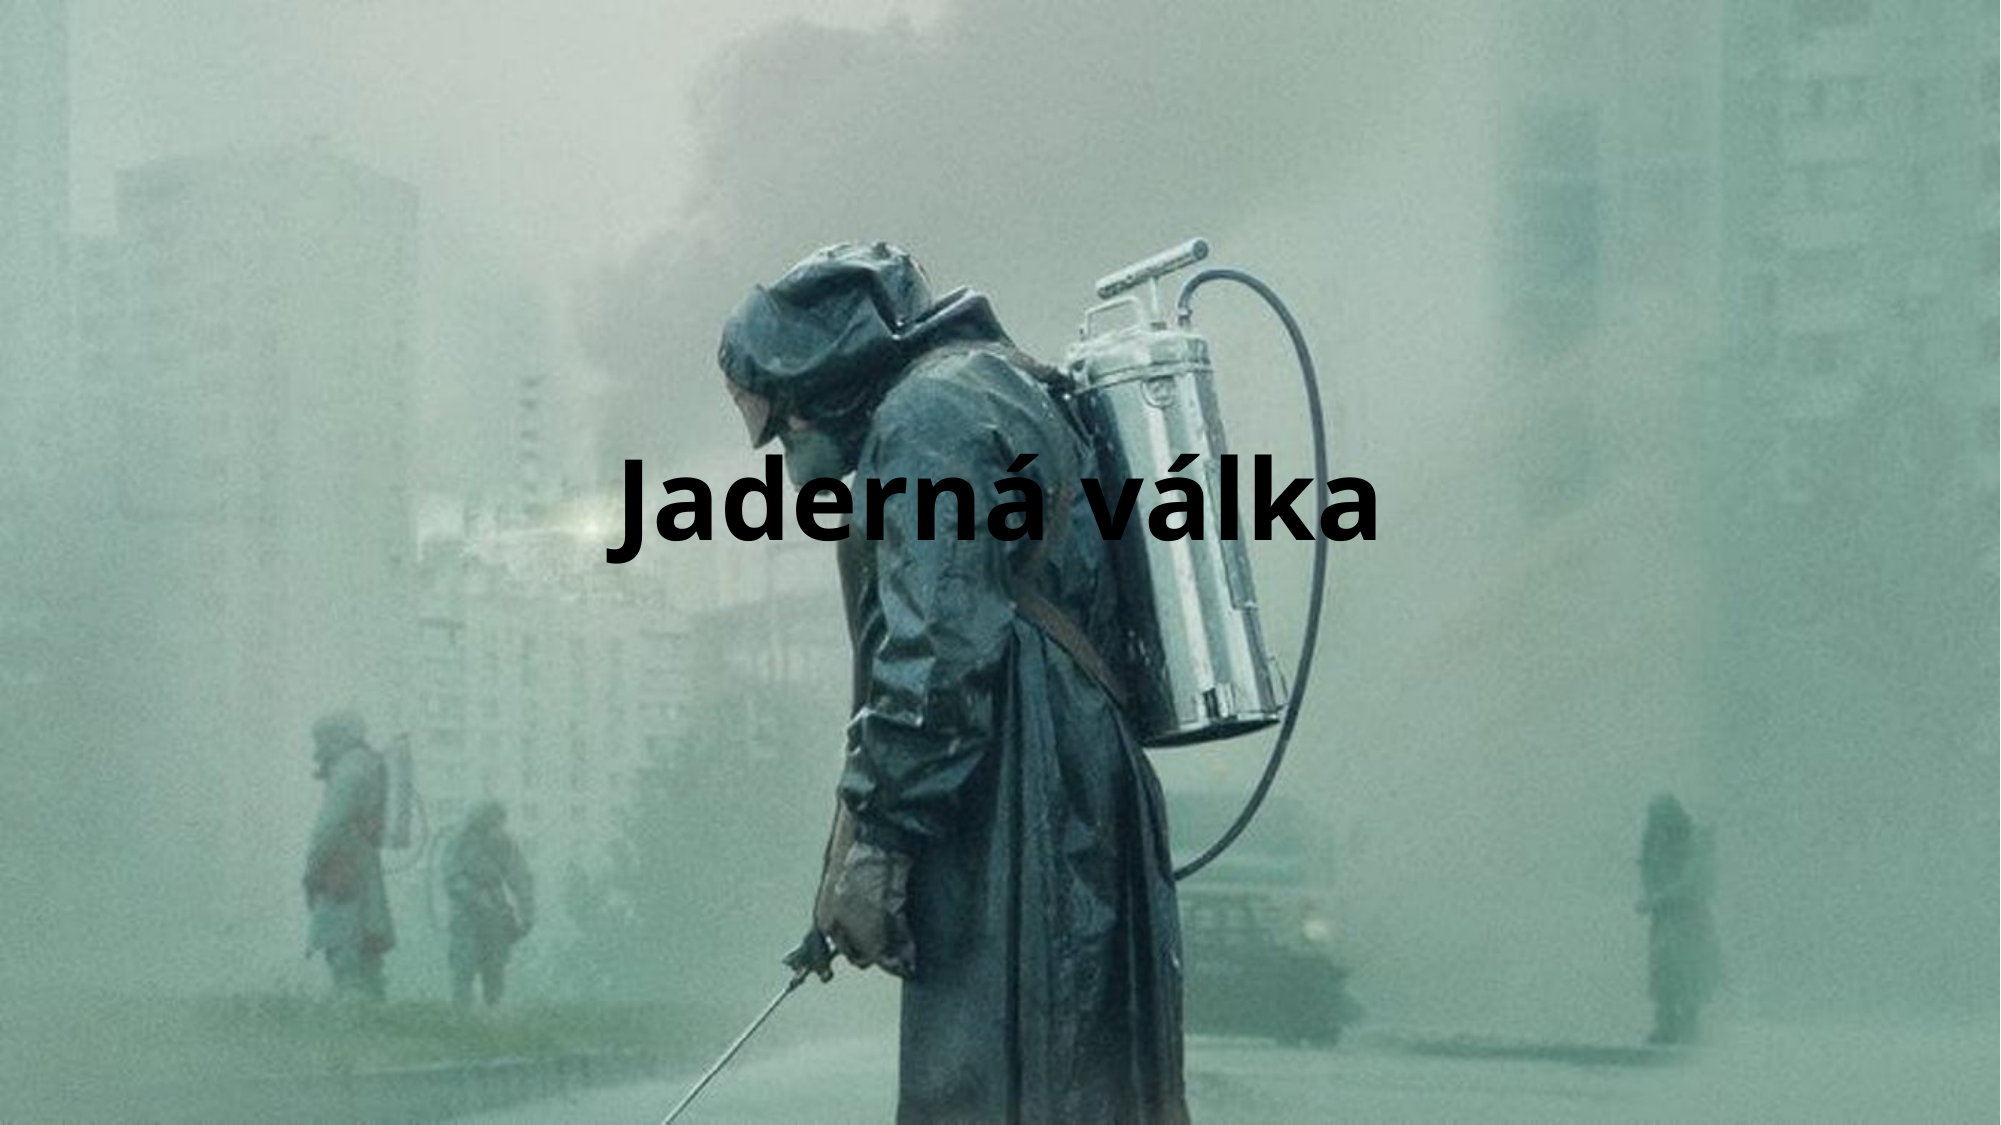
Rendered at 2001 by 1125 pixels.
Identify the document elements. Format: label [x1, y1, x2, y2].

list [0, 0, 2000, 1125]
